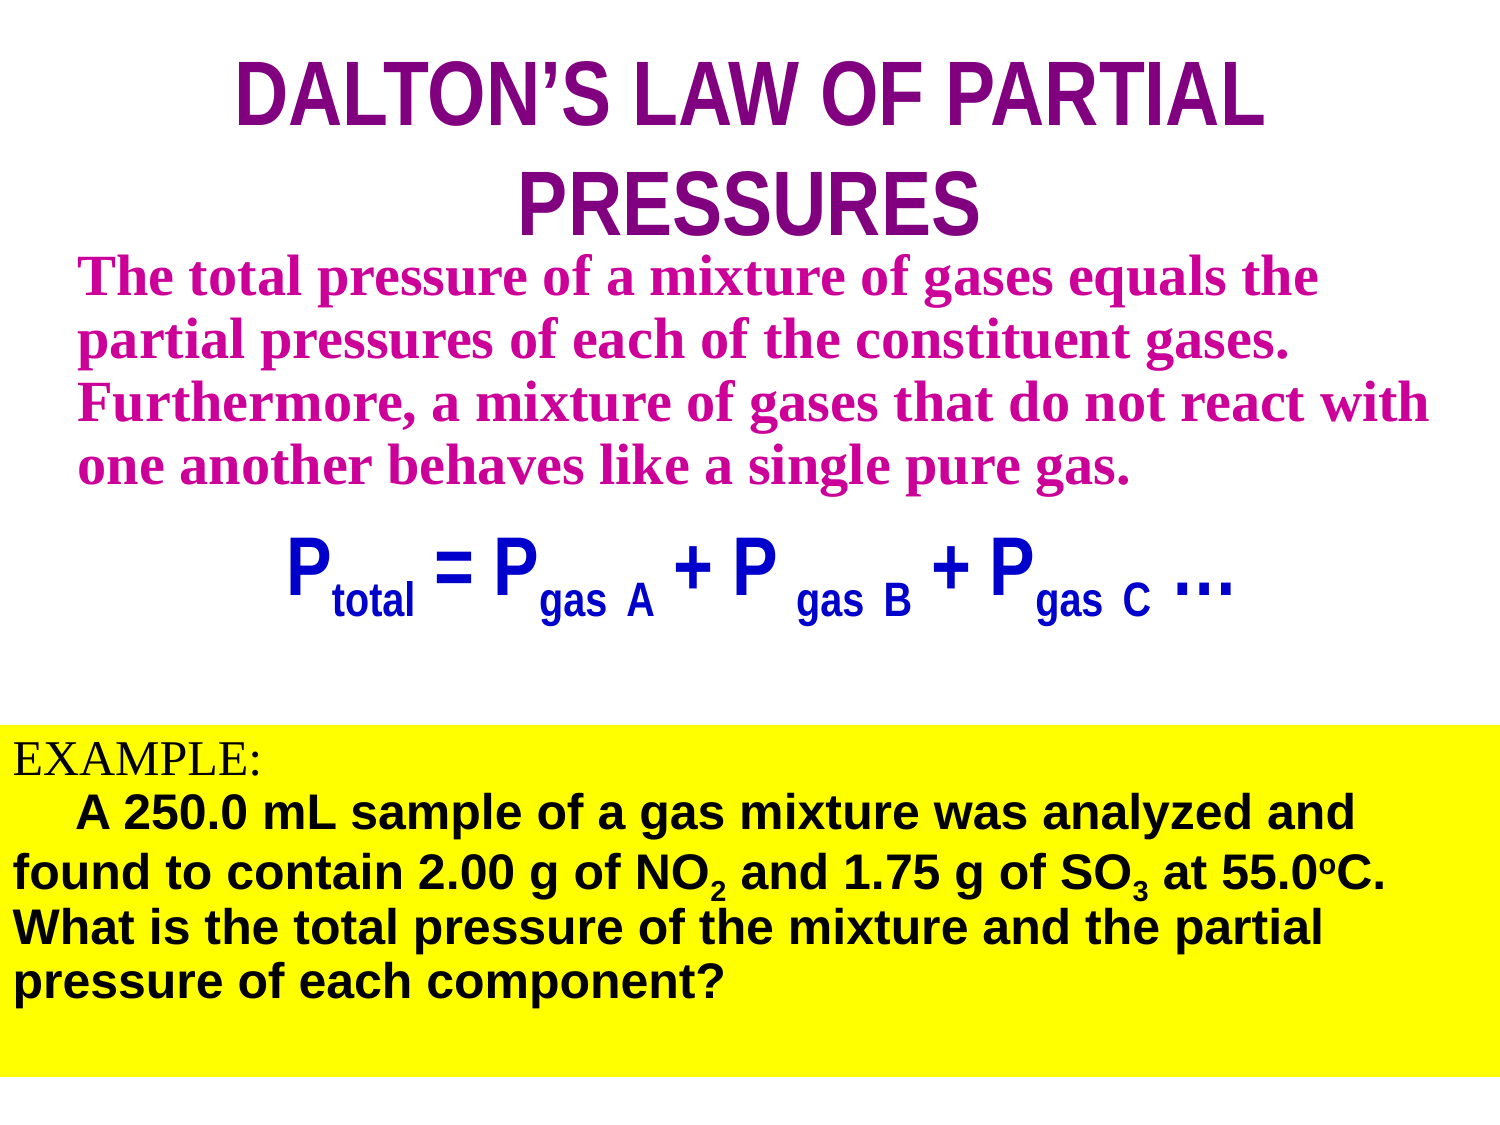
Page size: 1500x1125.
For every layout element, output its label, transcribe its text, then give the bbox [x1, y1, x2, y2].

list The total pressure of a mixture of gases equals the partial pressures of each of the constituent gases. Furthermore, a mixture of gases that do not react with one another behaves like a single pure gas. Ptotal = Pgas A + P gas B + Pgas C … [62, 237, 1463, 675]
title DALTON’S LAW OF PARTIAL PRESSURES [112, 50, 1388, 237]
text_box EXAMPLE: A 250.0 mL sample of a gas mixture was analyzed and found to contain 2.00 g of NO2 and 1.75 g of SO3 at 55.0oC. What is the total pressure of the mixture and the partial pressure of each component? [0, 724, 1500, 1077]
